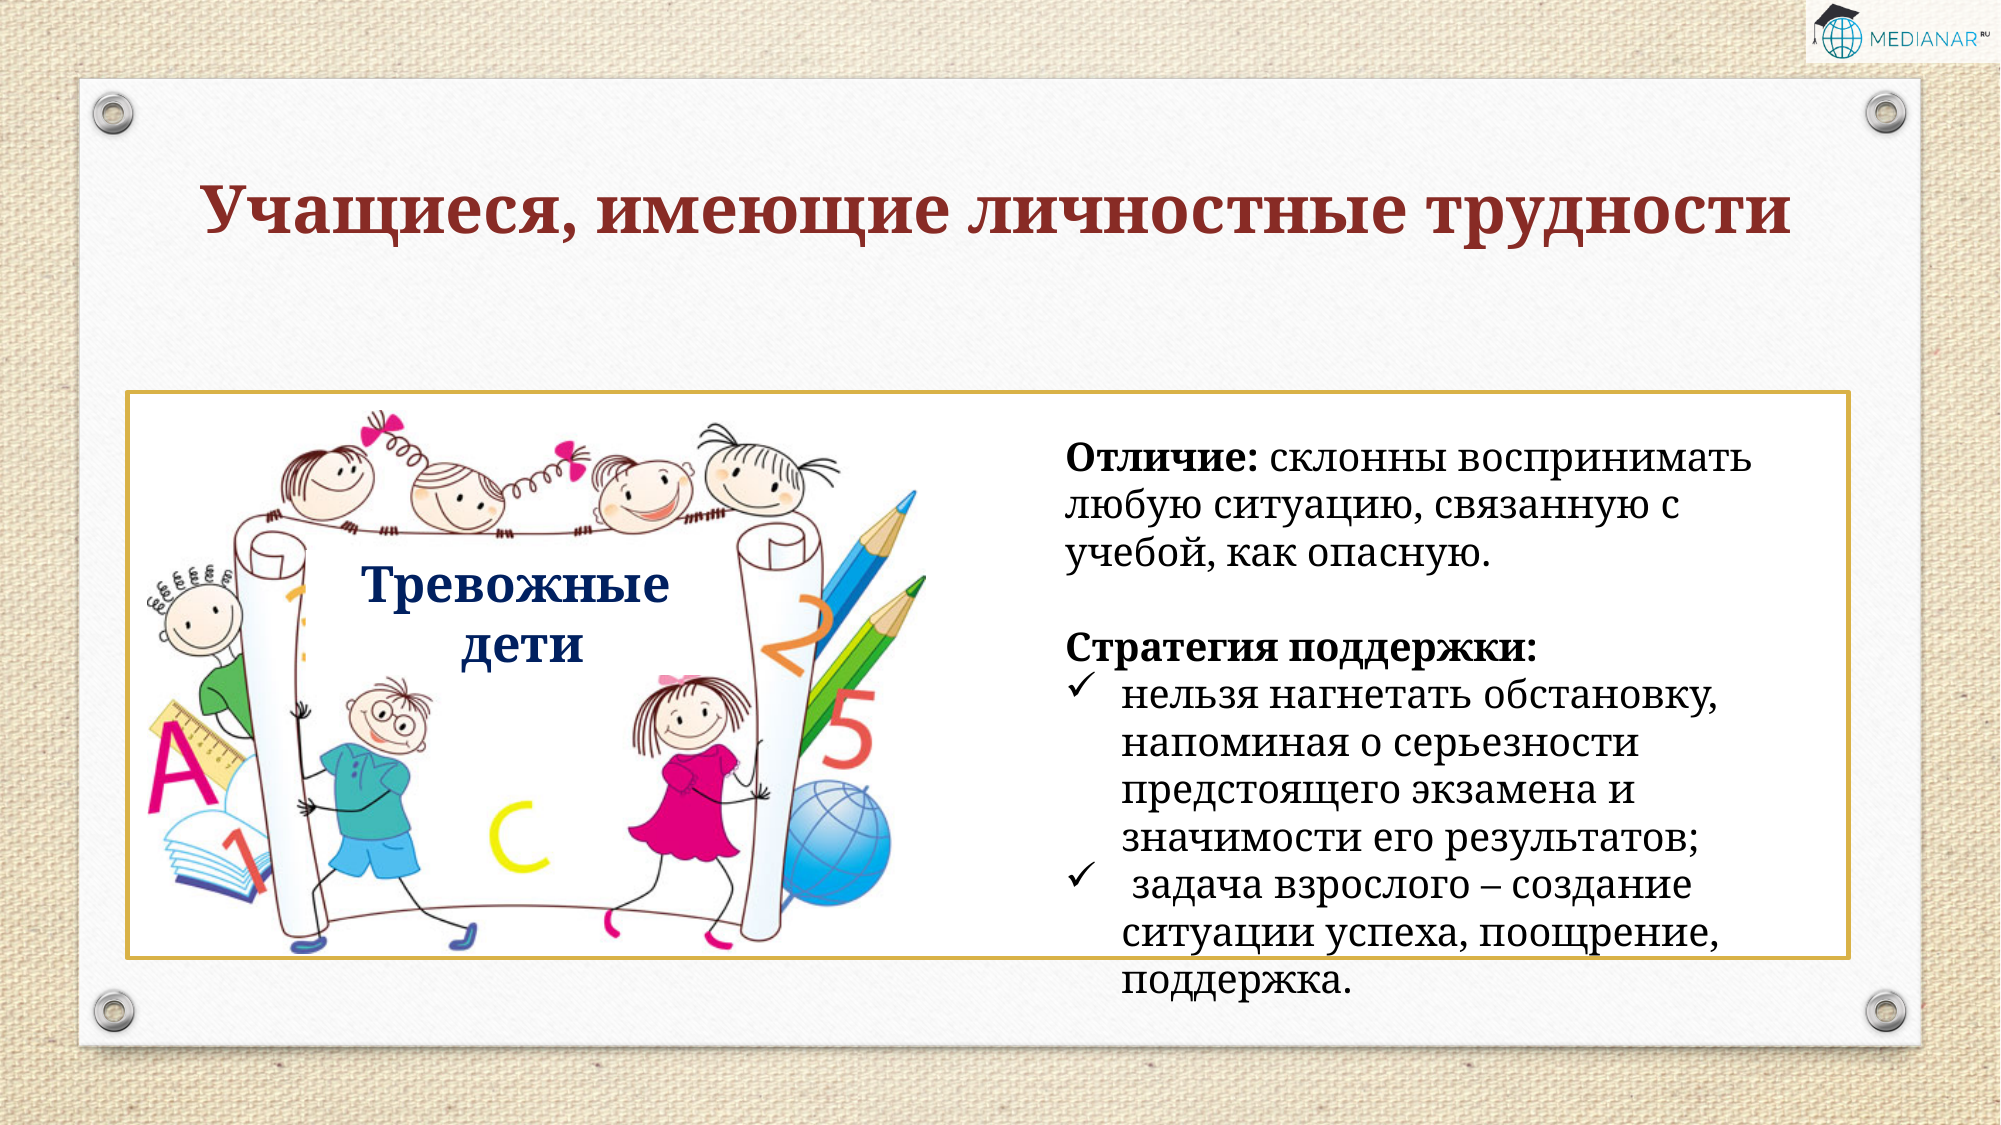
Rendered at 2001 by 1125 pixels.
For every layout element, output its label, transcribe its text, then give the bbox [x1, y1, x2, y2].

text_box Учащиеся, имеющие личностные трудности [98, 159, 1894, 315]
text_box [146, 409, 927, 955]
text_box Отличие: склонны воспринимать любую ситуацию, связанную с учебой, как опасную. Стратегия поддержки: нельзя нагнетать обстановку, напоминая о серьезности предстоящего экзамена и значимости его результатов; задача взрослого – создание ситуации успеха, поощрение, поддержка. [1050, 424, 1837, 1057]
text_box [127, 391, 1849, 959]
picture [0, 0, 2001, 1125]
